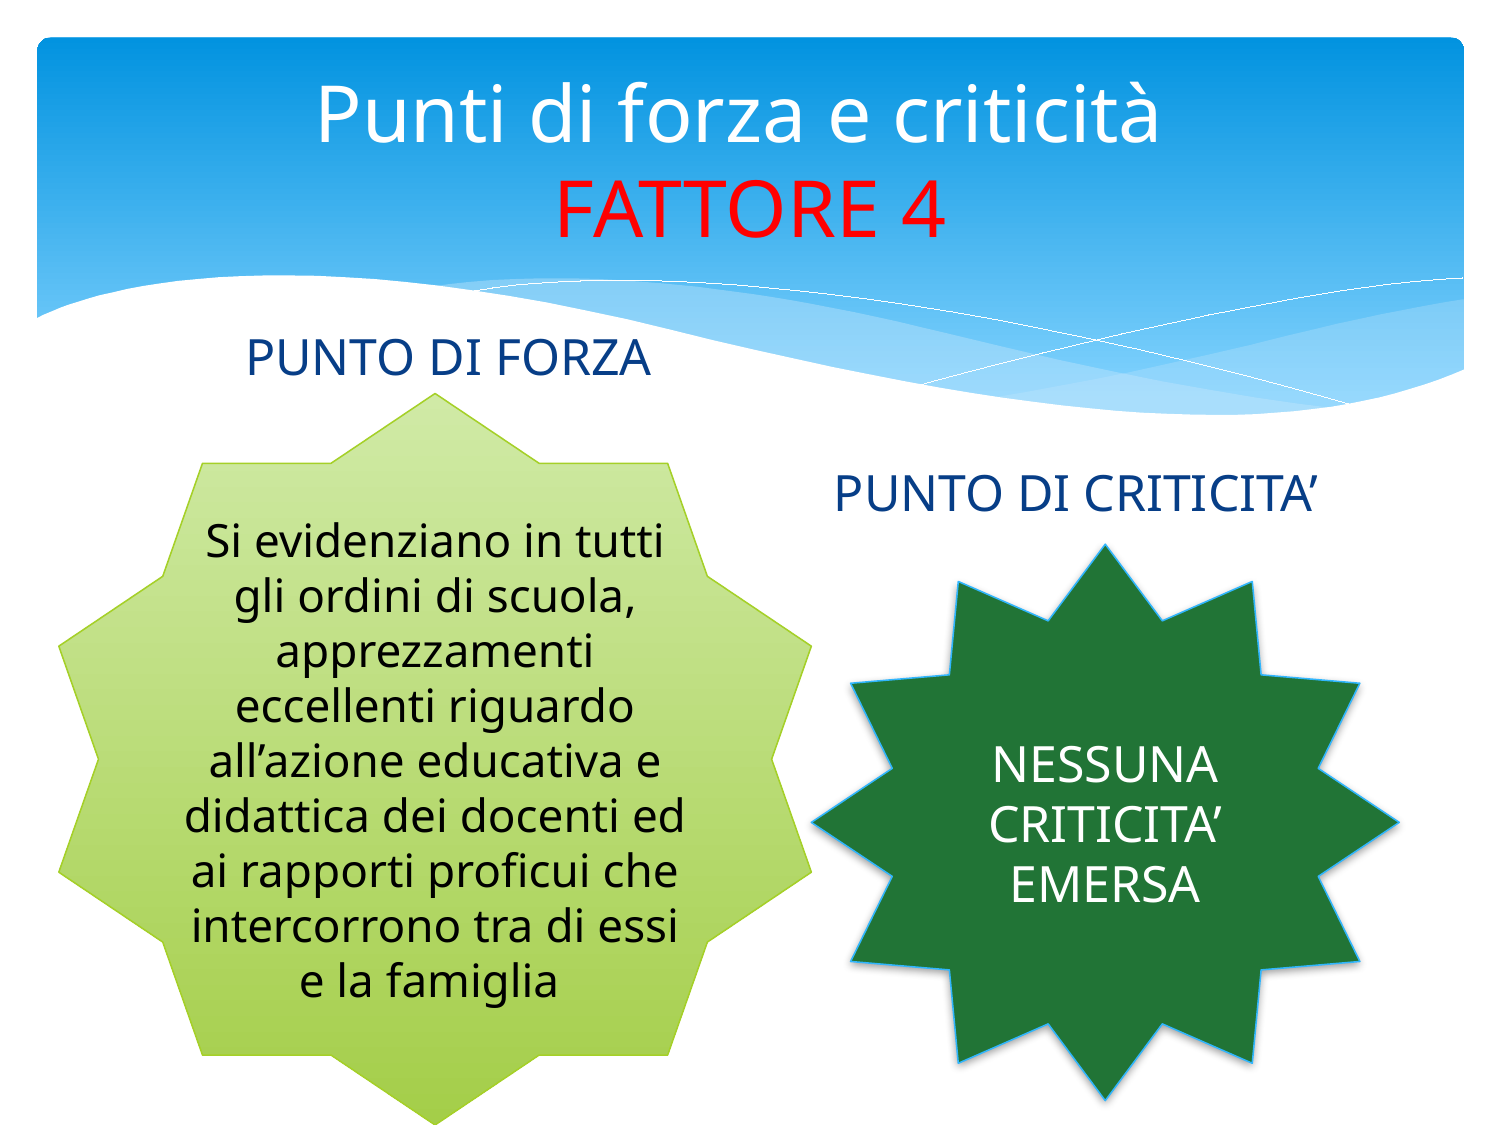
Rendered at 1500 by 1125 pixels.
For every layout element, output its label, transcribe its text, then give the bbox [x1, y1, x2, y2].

list PUNTO DI FORZA [135, 302, 762, 408]
title Punti di forza e criticità FATTORE 4 [75, 55, 1425, 261]
list PUNTO DI CRITICITA’ [762, 439, 1390, 545]
text_box Si evidenziano in tutti gli ordini di scuola, apprezzamenti eccellenti riguardo all’azione educativa e didattica dei docenti ed ai rapporti proficui che intercorrono tra di essi e la famiglia [58, 392, 813, 1125]
text_box NESSUNA CRITICITA’ EMERSA [810, 543, 1401, 1102]
